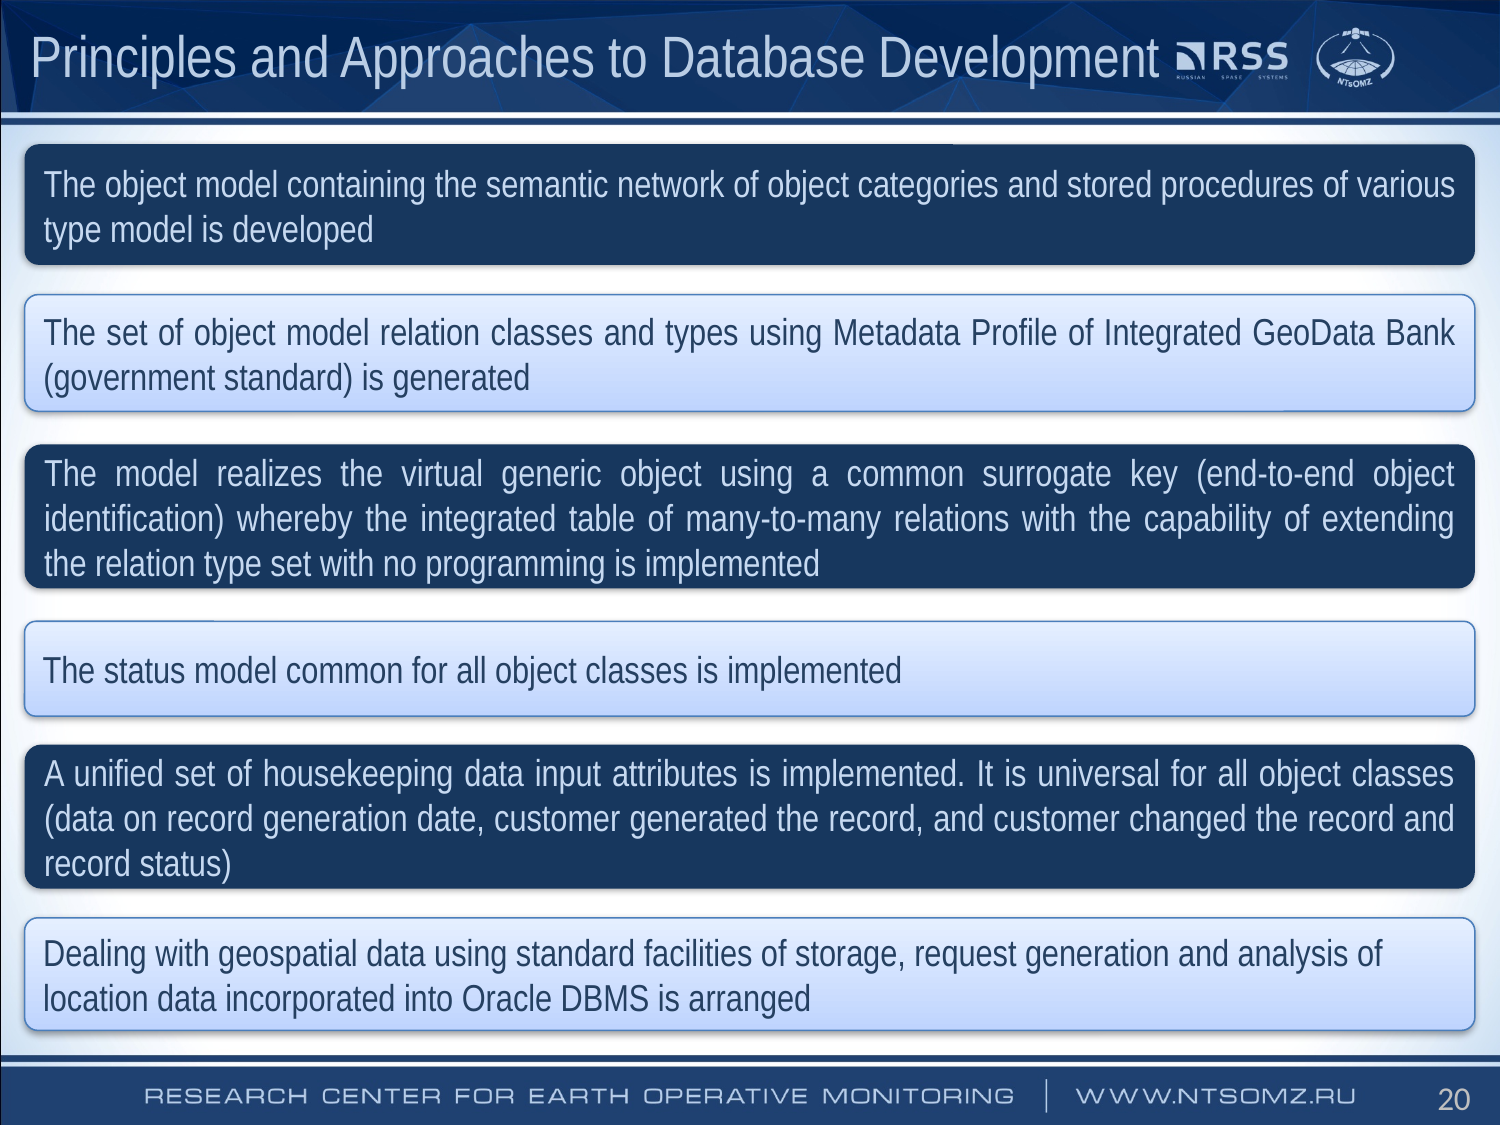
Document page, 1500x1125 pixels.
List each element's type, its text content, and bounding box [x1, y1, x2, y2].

text_box Principles and Approaches to Database Development [15, 12, 1275, 97]
text_box Dealing with geospatial data using standard facilities of storage, request generation and analysis of location data incorporated into Oracle DBMS is arranged [23, 917, 1476, 1032]
text_box The set of object model relation classes and types using Metadata Profile of Integrated GeoData Bank (government standard) is generated [23, 293, 1476, 413]
text_box The object model containing the semantic network of object categories and stored procedures of various type model is developed [23, 143, 1476, 266]
picture [0, 0, 1500, 1125]
text_box A unified set of housekeeping data input attributes is implemented. It is universal for all object classes (data on record generation date, customer generated the record, and customer changed the record and record status) [23, 743, 1476, 890]
text_box The status model common for all object classes is implemented [23, 620, 1476, 717]
text_box 20 [1416, 1069, 1492, 1125]
text_box The model realizes the virtual generic object using a common surrogate key (end-to-end object identification) whereby the integrated table of many-to-many relations with the capability of extending the relation type set with no programming is implemented [23, 443, 1476, 590]
